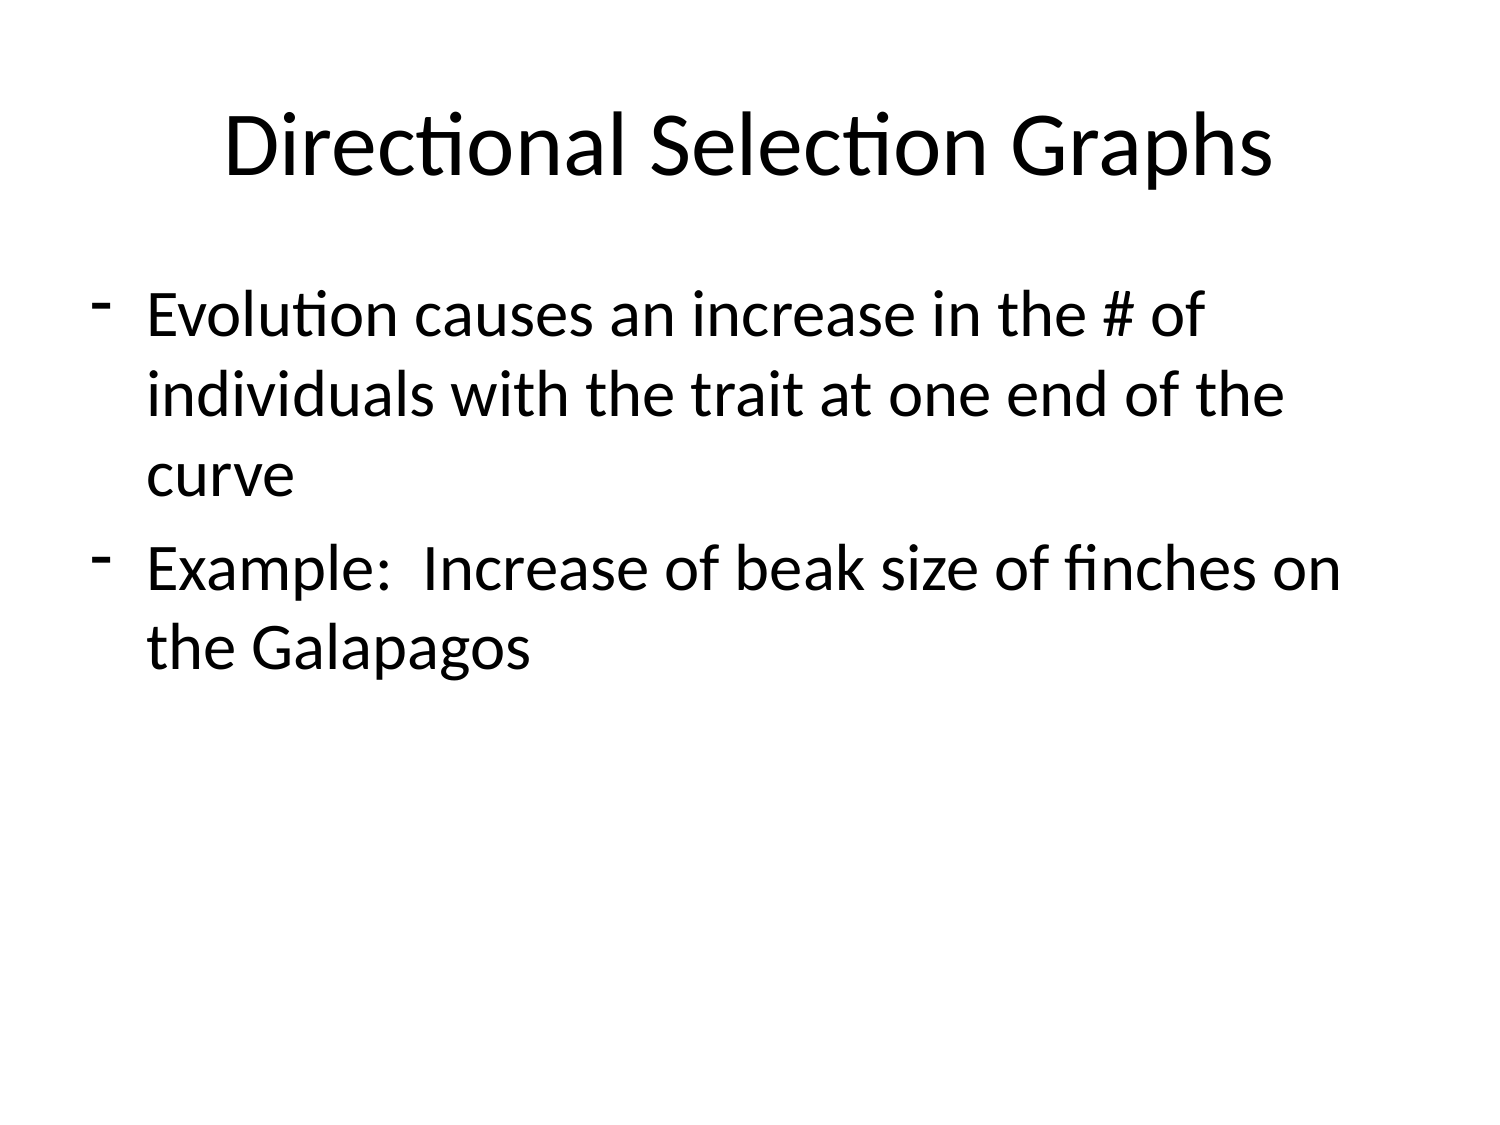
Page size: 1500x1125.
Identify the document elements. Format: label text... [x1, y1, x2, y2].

list Evolution causes an increase in the # of individuals with the trait at one end of the curve Example: Increase of beak size of finches on the Galapagos [75, 262, 1425, 1005]
title Directional Selection Graphs [75, 45, 1425, 233]
